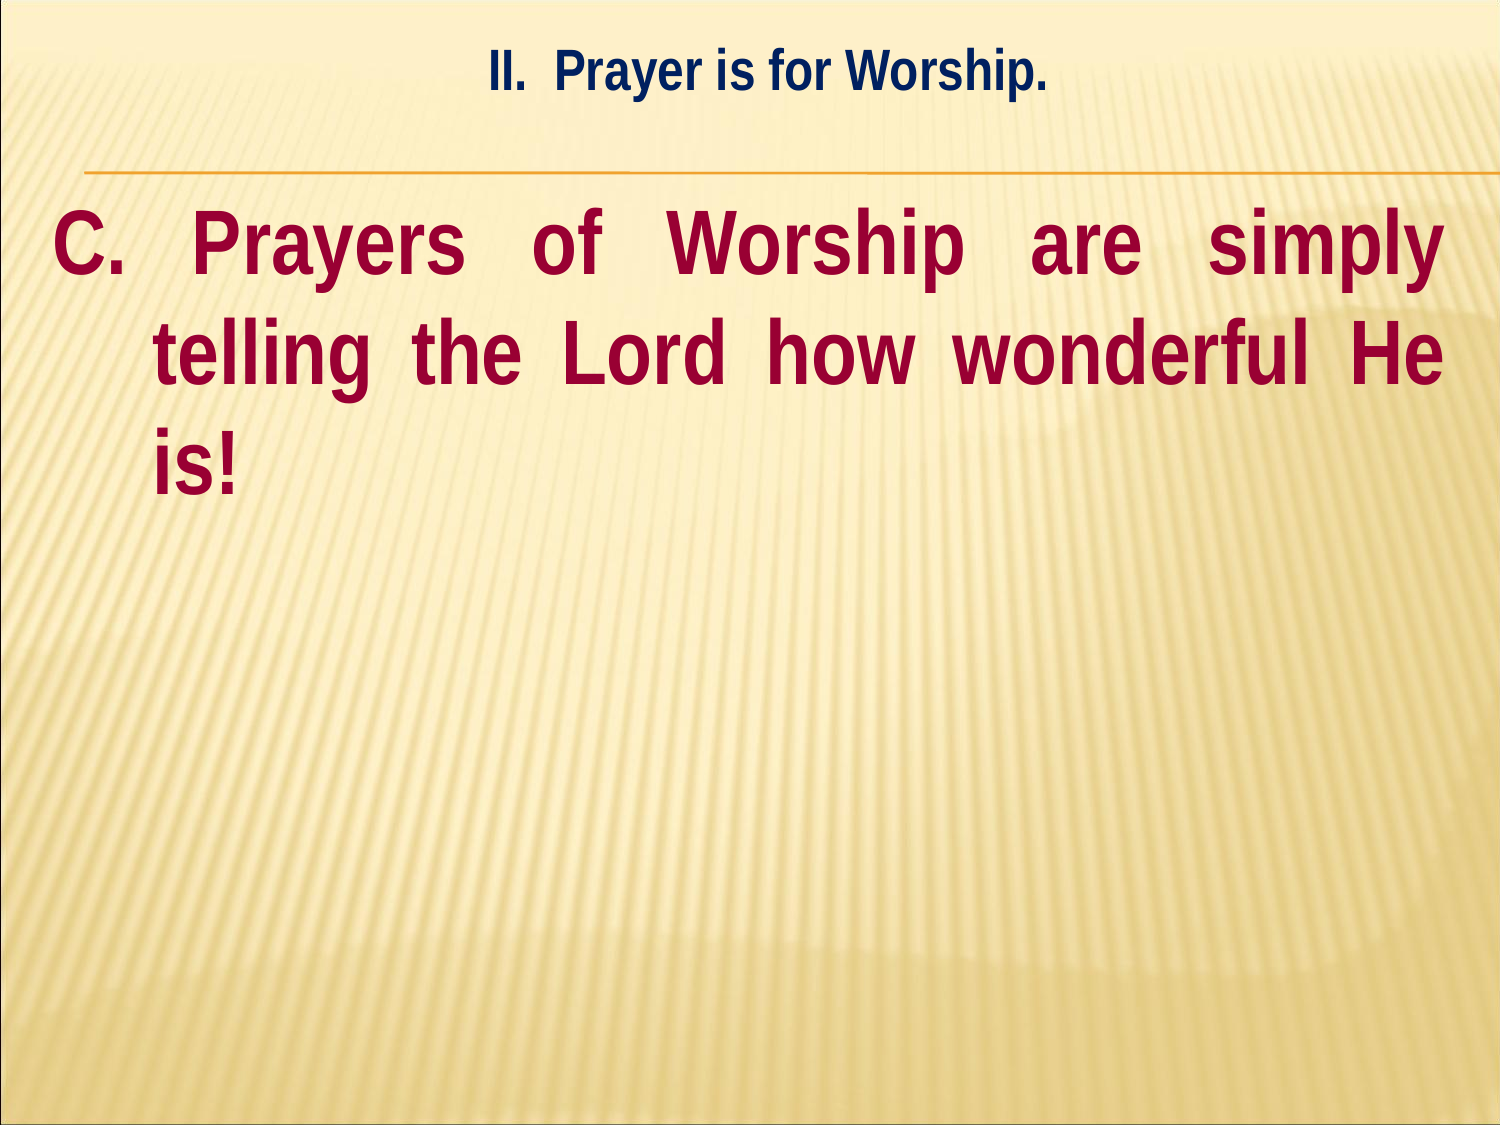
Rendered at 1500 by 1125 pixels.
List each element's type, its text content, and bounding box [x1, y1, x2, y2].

text_box II. Prayer is for Worship. [124, 24, 1413, 110]
picture [0, 0, 1500, 1125]
list C. Prayers of Worship are simply telling the Lord how wonderful He is! [37, 174, 1463, 1075]
